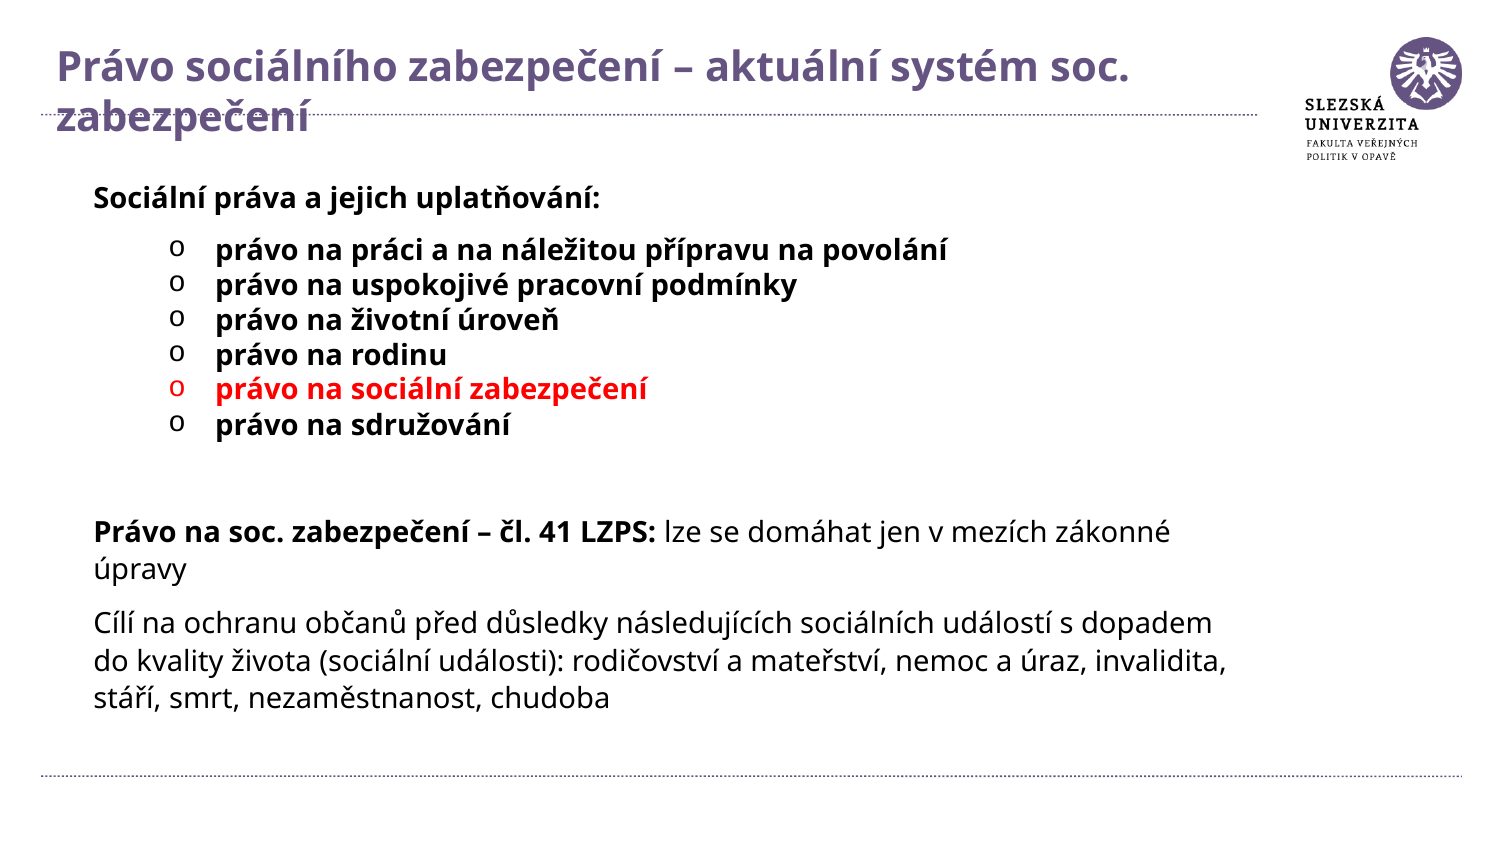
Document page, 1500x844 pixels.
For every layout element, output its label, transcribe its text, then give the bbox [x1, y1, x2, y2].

text_box Sociální práva a jejich uplatňování: právo na práci a na náležitou přípravu na povolání právo na uspokojivé pracovní podmínky právo na životní úroveň právo na rodinu právo na sociální zabezpečení právo na sdružování Právo na soc. zabezpečení – čl. 41 LZPS: lze se domáhat jen v mezích zákonné úpravy Cílí na ochranu občanů před důsledky následujících sociálních událostí s dopadem do kvality života (sociální události): rodičovství a mateřství, nemoc a úraz, invalidita, stáří, smrt, nezaměstnanost, chudoba [78, 169, 1250, 844]
title Právo sociálního zabezpečení – aktuální systém soc. zabezpečení [41, 32, 1250, 116]
picture [1305, 37, 1462, 160]
text_box [374, 651, 1125, 713]
text_box [42, 126, 1363, 718]
